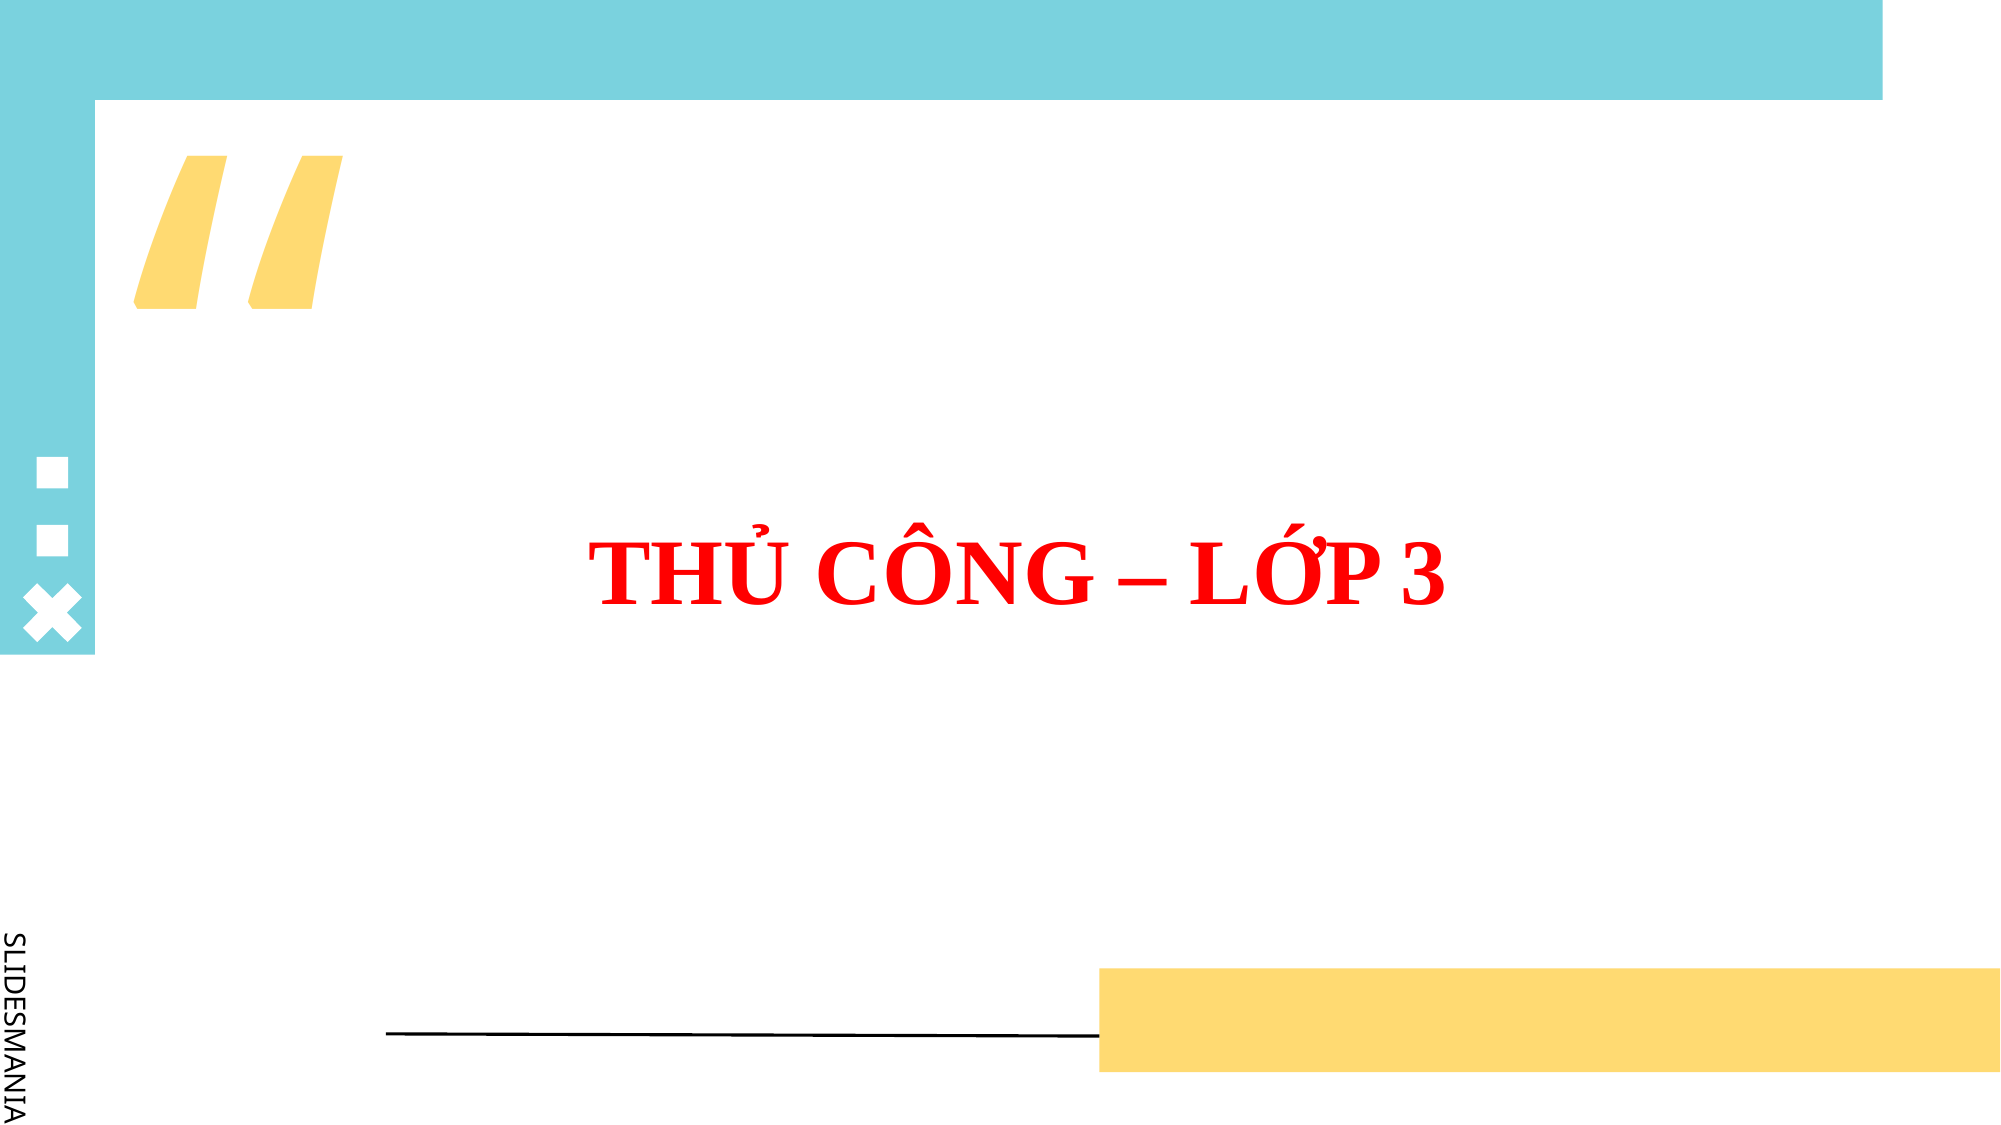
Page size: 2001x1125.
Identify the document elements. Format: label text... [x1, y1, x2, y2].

title THỦ CÔNG – LỚP 3 [208, 307, 1829, 826]
